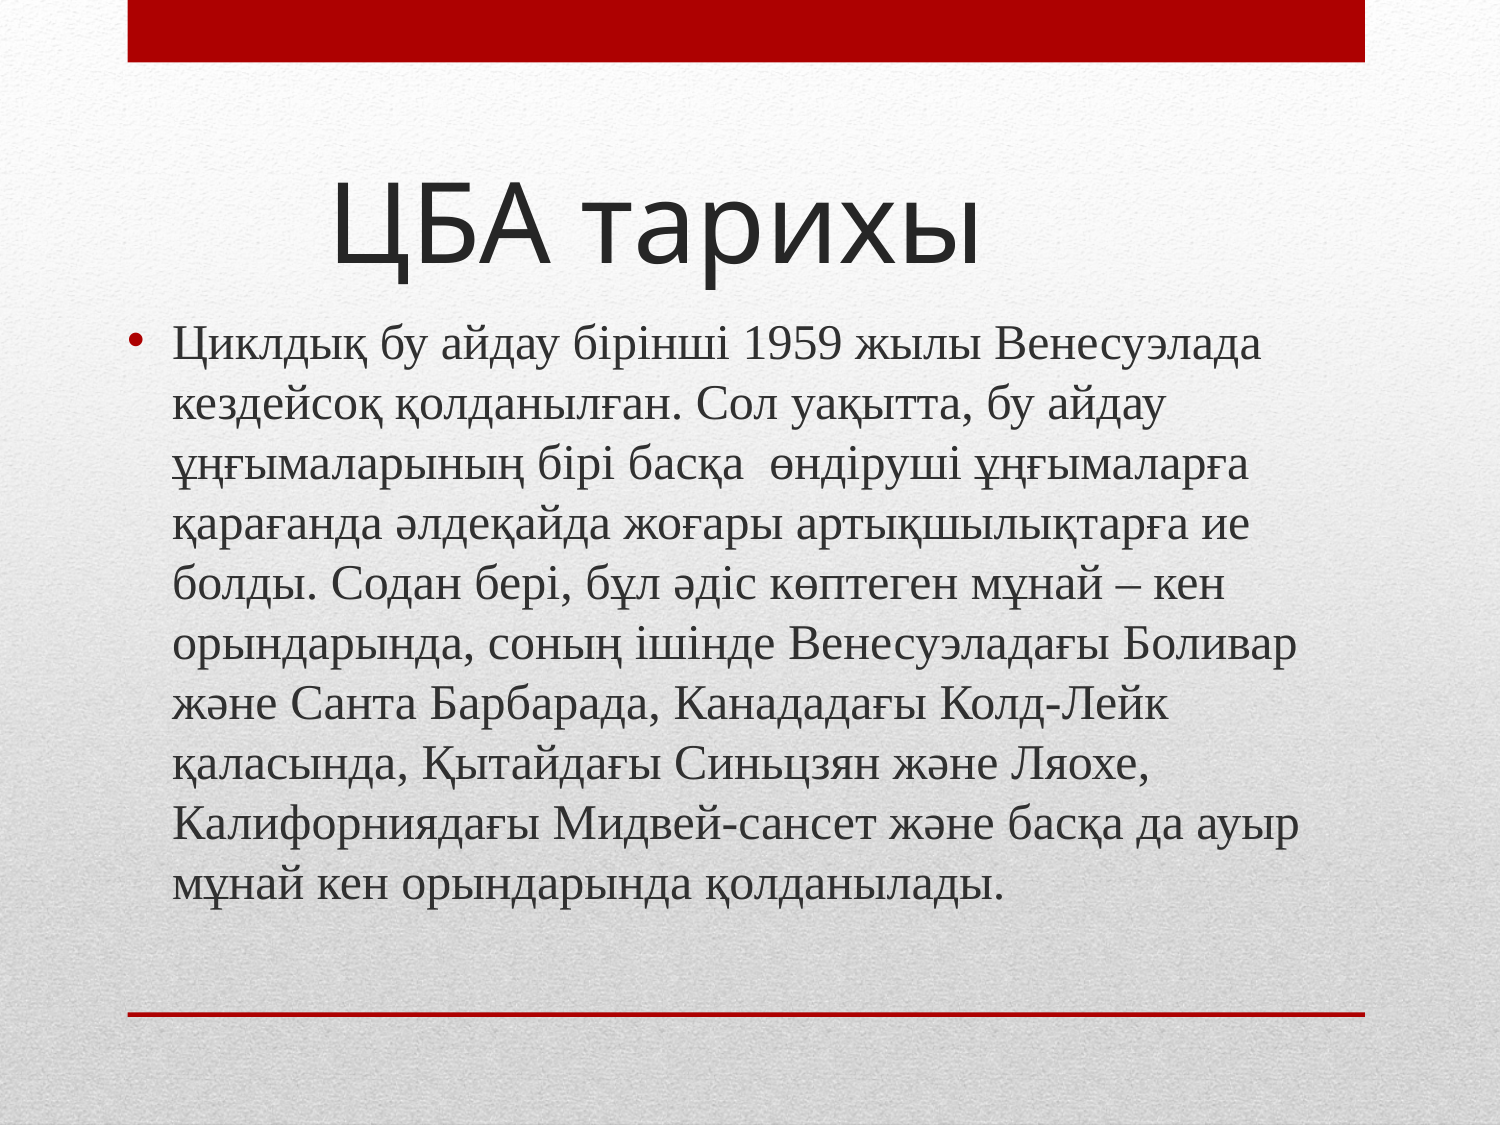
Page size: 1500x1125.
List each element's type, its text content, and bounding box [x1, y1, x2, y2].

list Циклдық бу айдау бірінші 1959 жылы Венесуэлада кездейсоқ қолданылған. Сол уақытта, бу айдау ұңғымаларының бірі басқа өндіруші ұңғымаларға қарағанда әлдеқайда жоғары артықшылықтарға ие болды. Содан бері, бұл әдіс көптеген мұнай – кен орындарында, соның ішінде Венесуэладағы Боливар және Санта Барбарада, Канададағы Колд-Лейк қаласында, Қытайдағы Синьцзян және Ляохе, Калифорниядағы Мидвей-сансет және басқа да ауыр мұнай кен орындарында қолданылады. [112, 290, 1350, 929]
title ЦБА тарихы [312, 90, 1426, 294]
